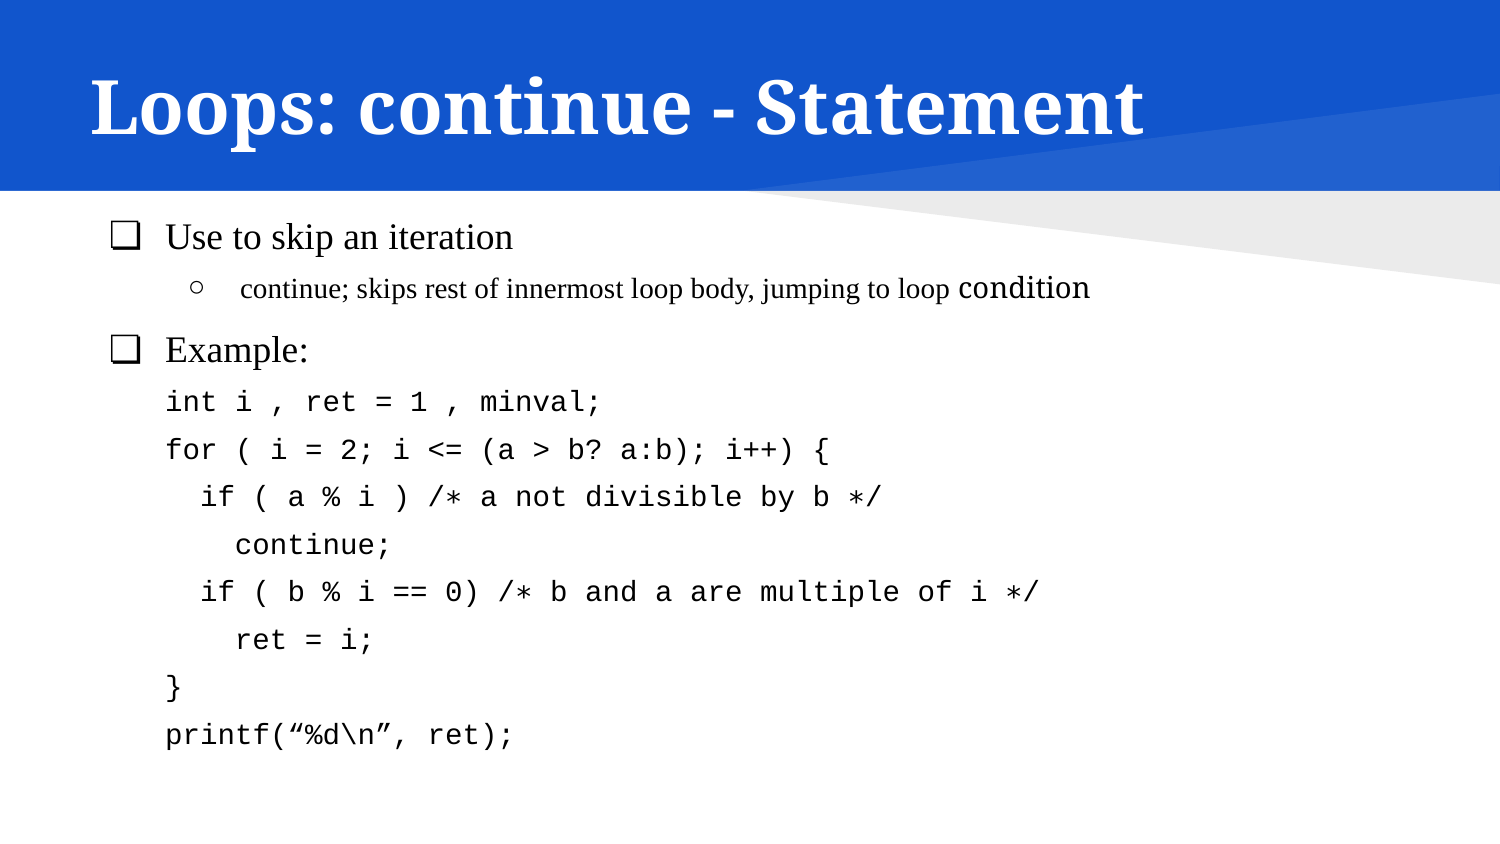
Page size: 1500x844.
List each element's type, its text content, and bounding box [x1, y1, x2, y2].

list Use to skip an iteration continue; skips rest of innermost loop body, jumping to loop condition Example: int i , ret = 1 , minval; for ( i = 2; i <= (a > b? a:b); i++) { if ( a % i ) /∗ a not divisible by b ∗/ continue; if ( b % i == 0) /∗ b and a are multiple of i ∗/ ret = i; } printf(“%d\n”, ret); [75, 196, 1425, 808]
title Loops: continue - Statement [75, 33, 1425, 175]
